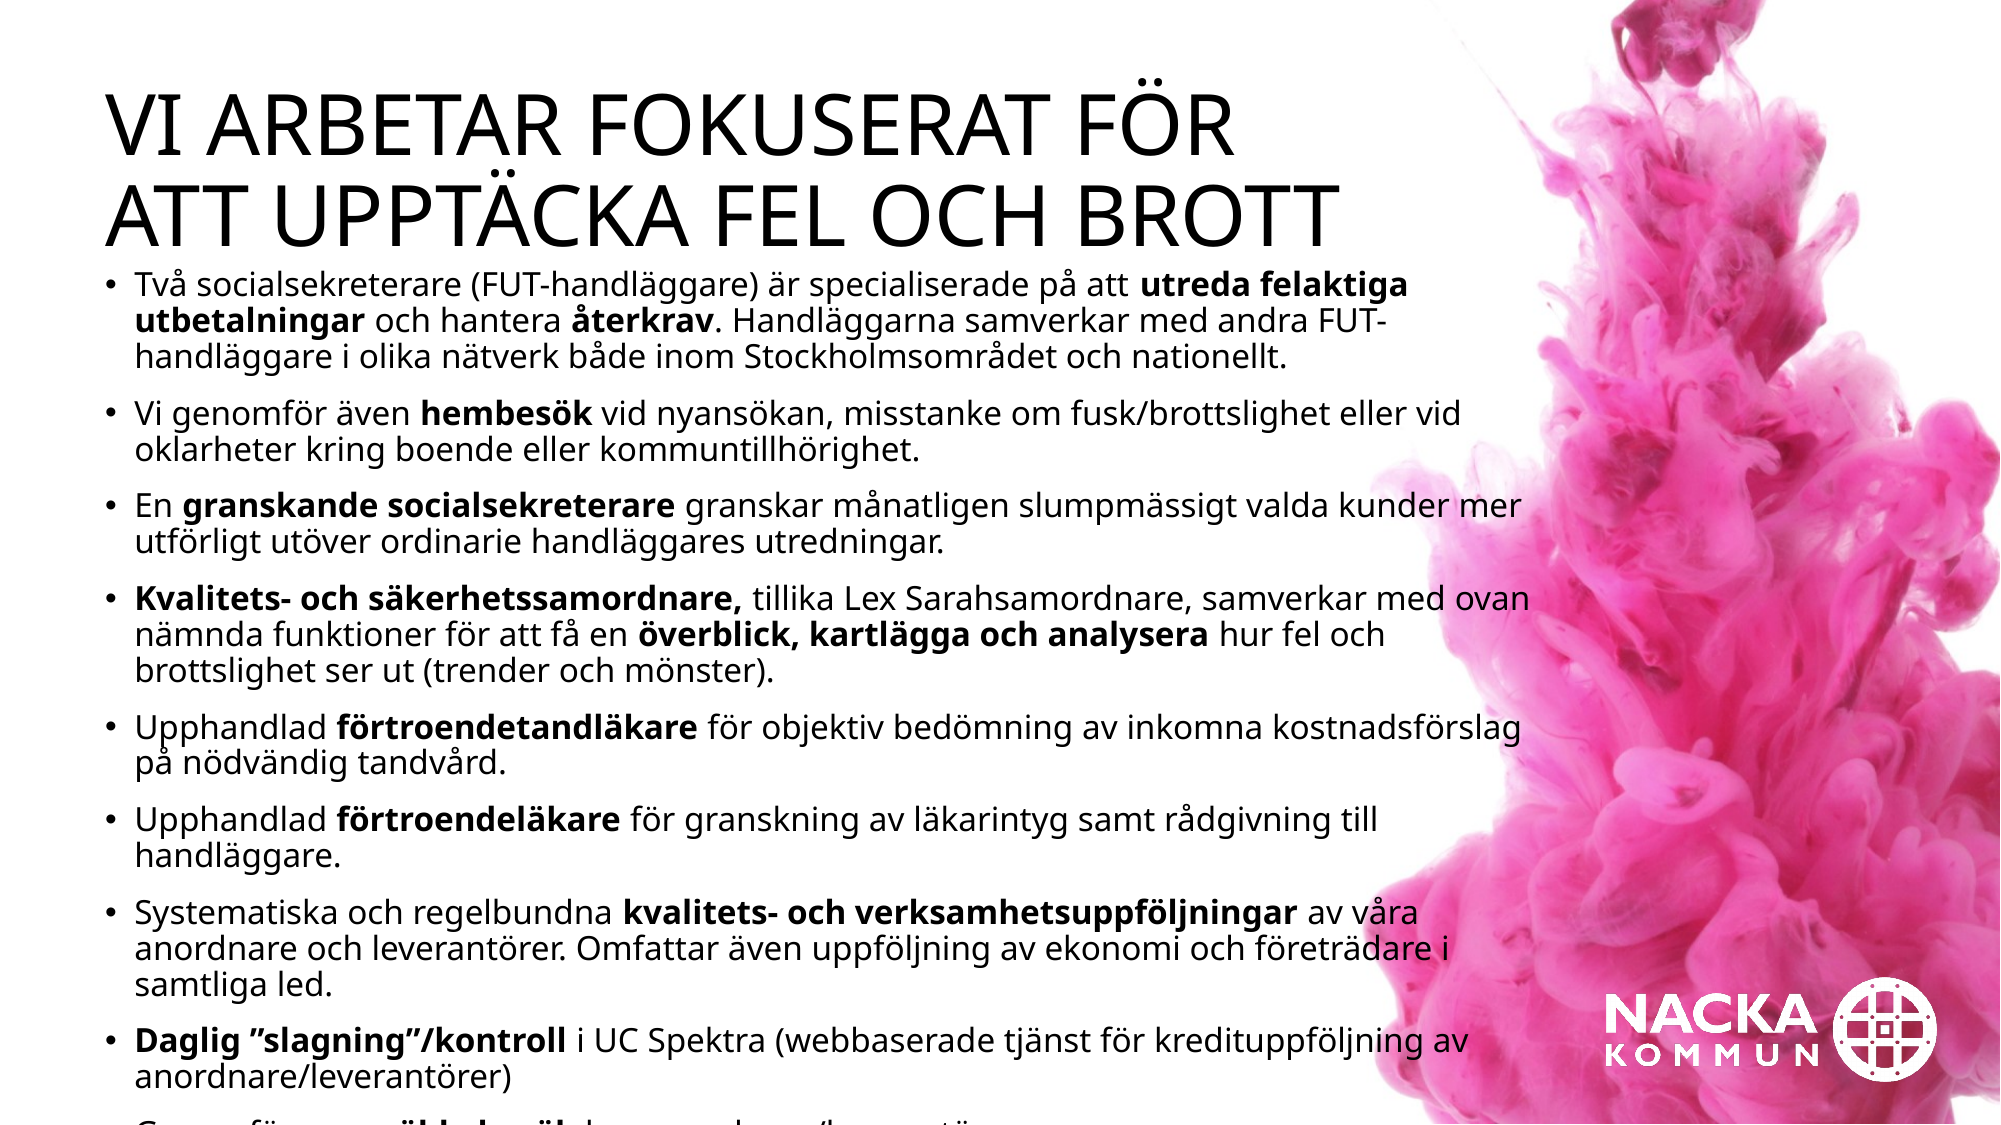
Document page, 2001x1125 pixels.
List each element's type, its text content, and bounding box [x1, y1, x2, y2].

title Vi arbetar fokuserat för att upptäcka fel och brott [104, 82, 1379, 267]
picture [0, 0, 2000, 1124]
list Två socialsekreterare (FUT-handläggare) är specialiserade på att utreda felaktiga utbetalningar och hantera återkrav. Handläggarna samverkar med andra FUT-handläggare i olika nätverk både inom Stockholmsområdet och nationellt. Vi genomför även hembesök vid nyansökan, misstanke om fusk/brottslighet eller vid oklarheter kring boende eller kommuntillhörighet. En granskande socialsekreterare granskar månatligen slumpmässigt valda kunder mer utförligt utöver ordinarie handläggares utredningar. Kvalitets- och säkerhetssamordnare, tillika Lex Sarahsamordnare, samverkar med ovan nämnda funktioner för att få en överblick, kartlägga och analysera hur fel och brottslighet ser ut (trender och mönster). Upphandlad förtroendetandläkare för objektiv bedömning av inkomna kostnadsförslag på nödvändig tandvård. Upphandlad förtroendeläkare för granskning av läkarintyg samt rådgivning till handläggare. Systematiska och regelbundna kvalitets- och verksamhetsuppföljningar av våra anordnare och leverantörer. Omfattar även uppföljning av ekonomi och företrädare i samtliga led. Daglig ”slagning”/kontroll i UC Spektra (webbaserade tjänst för kredituppföljning av anordnare/leverantörer) Genomför oanmälda besök hos anordnare/leverantörer [104, 267, 1533, 951]
